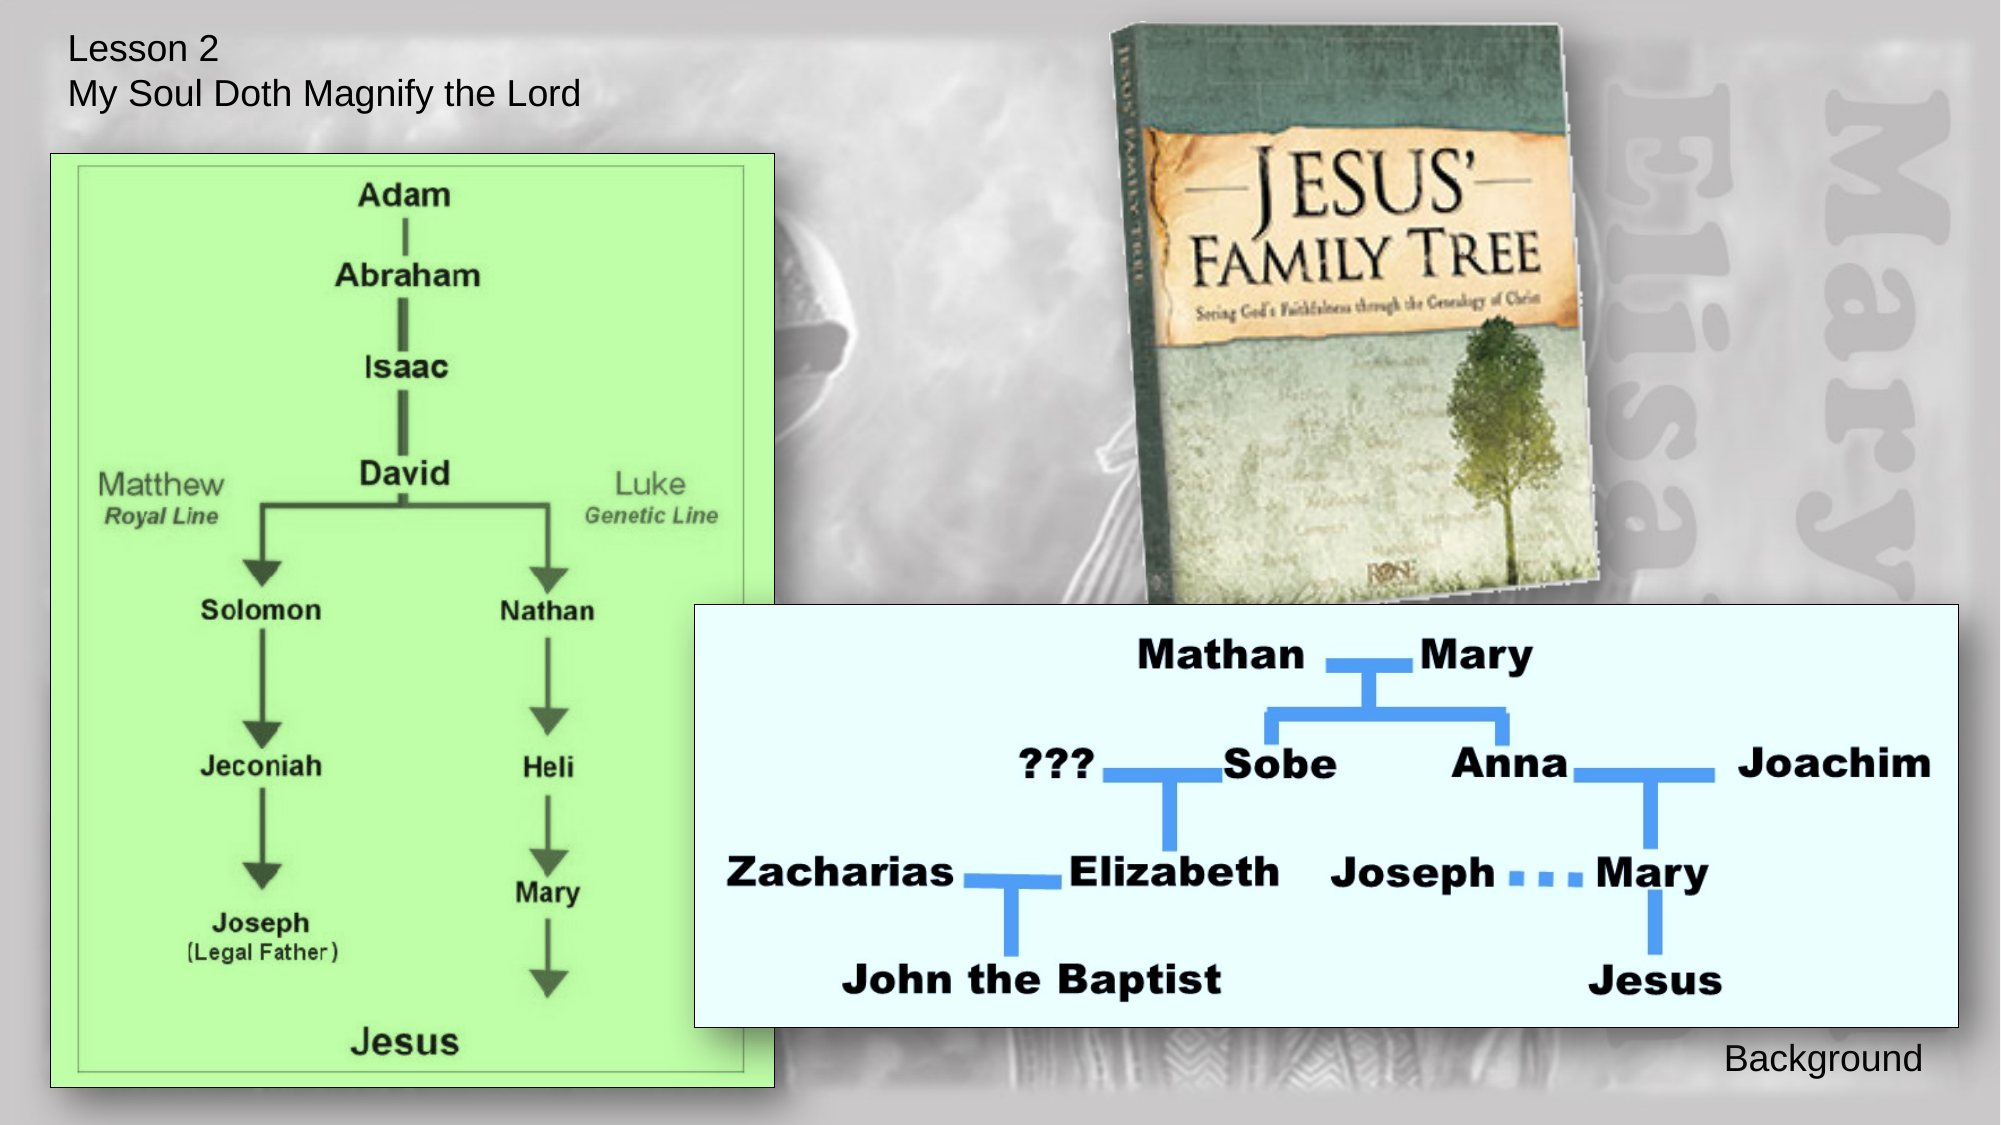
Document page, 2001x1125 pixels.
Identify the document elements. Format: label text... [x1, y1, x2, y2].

text_box Lesson 2 My Soul Doth Magnify the Lord [53, 16, 597, 122]
picture [0, 0, 2001, 1125]
text_box Background [1708, 1077, 1938, 1087]
